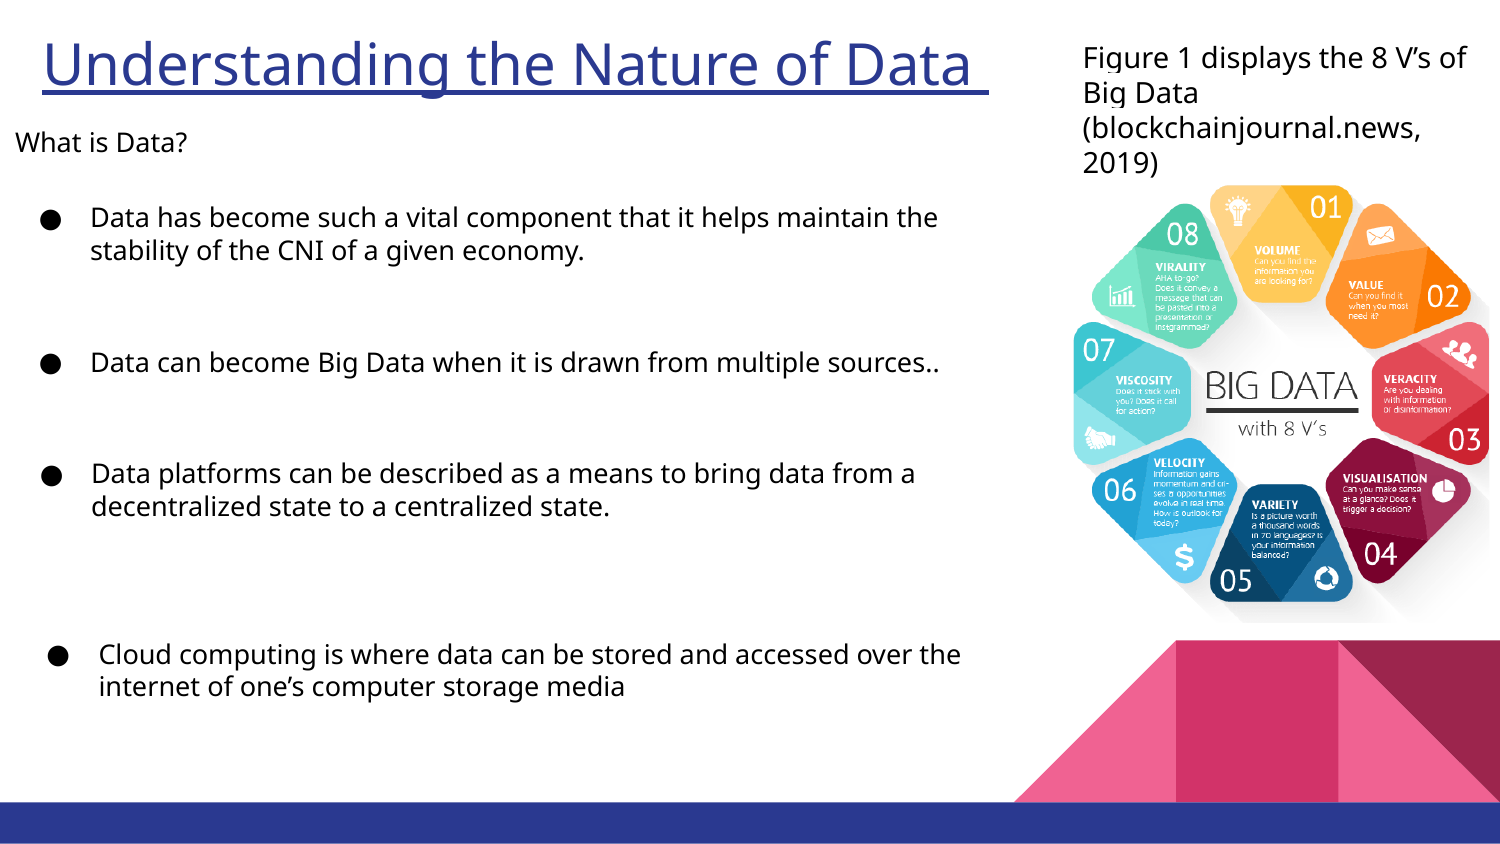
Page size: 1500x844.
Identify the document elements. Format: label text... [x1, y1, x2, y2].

text_box Data can become Big Data when it is drawn from multiple sources.. [0, 330, 1044, 393]
picture [1072, 185, 1490, 623]
text_box Data has become such a vital component that it helps maintain the stability of the CNI of a given economy. [0, 185, 1057, 281]
title Understanding the Nature of Data [27, 12, 1425, 113]
text_box Cloud computing is where data can be stored and accessed over the internet of one’s computer storage media [8, 622, 1082, 717]
text_box Data platforms can be described as a means to bring data from a decentralized state to a centralized state. [0, 441, 1067, 537]
text_box Figure 1 displays the 8 V’s of Big Data (blockchainjournal.news, 2019) [1067, 24, 1495, 195]
list What is Data? [0, 105, 221, 176]
